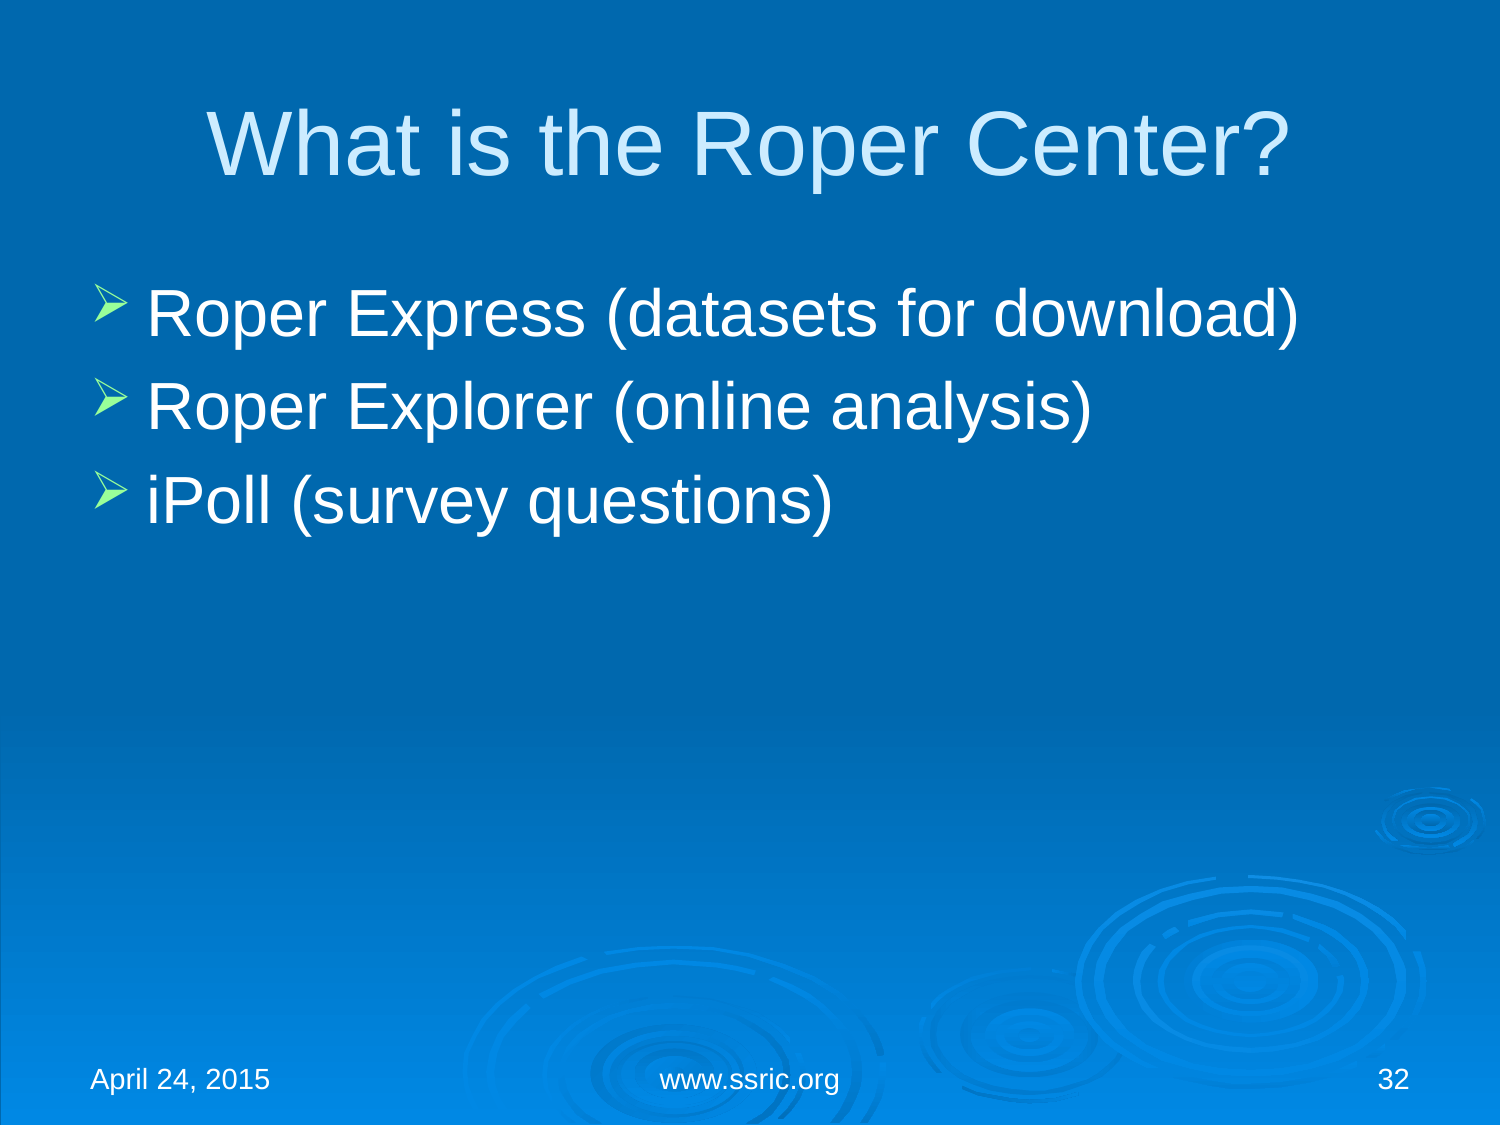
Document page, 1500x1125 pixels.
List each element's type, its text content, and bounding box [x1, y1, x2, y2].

title What is the Roper Center? [74, 45, 1426, 233]
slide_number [74, 1024, 426, 1103]
list Roper Express (datasets for download) Roper Explorer (online analysis) iPoll (survey questions) [74, 262, 1426, 1006]
footer www.ssric.org [512, 1024, 988, 1103]
slide_number 32 [1074, 1024, 1426, 1103]
